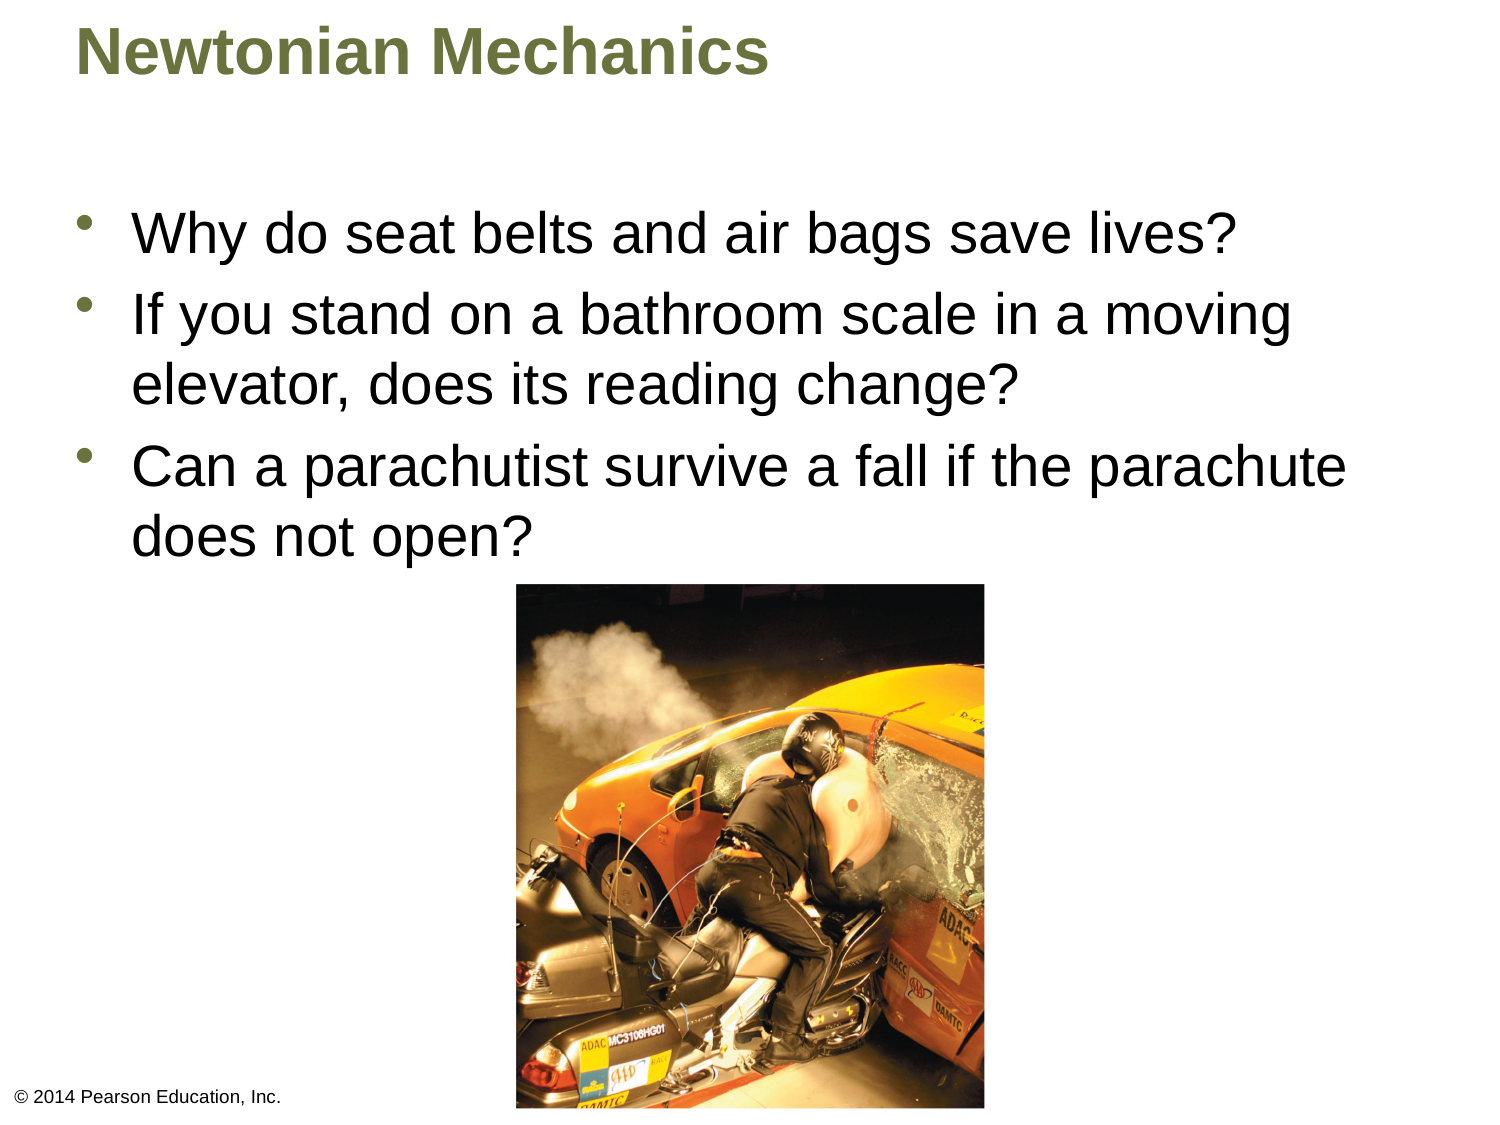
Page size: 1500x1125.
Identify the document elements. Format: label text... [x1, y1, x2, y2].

picture [510, 578, 990, 1113]
title Newtonian Mechanics [0, 0, 1500, 96]
footer © 2014 Pearson Education, Inc. [14, 1084, 506, 1115]
list Why do seat belts and air bags save lives? If you stand on a bathroom scale in a moving elevator, does its reading change? Can a parachutist survive a fall if the parachute does not open? [59, 187, 1410, 1025]
